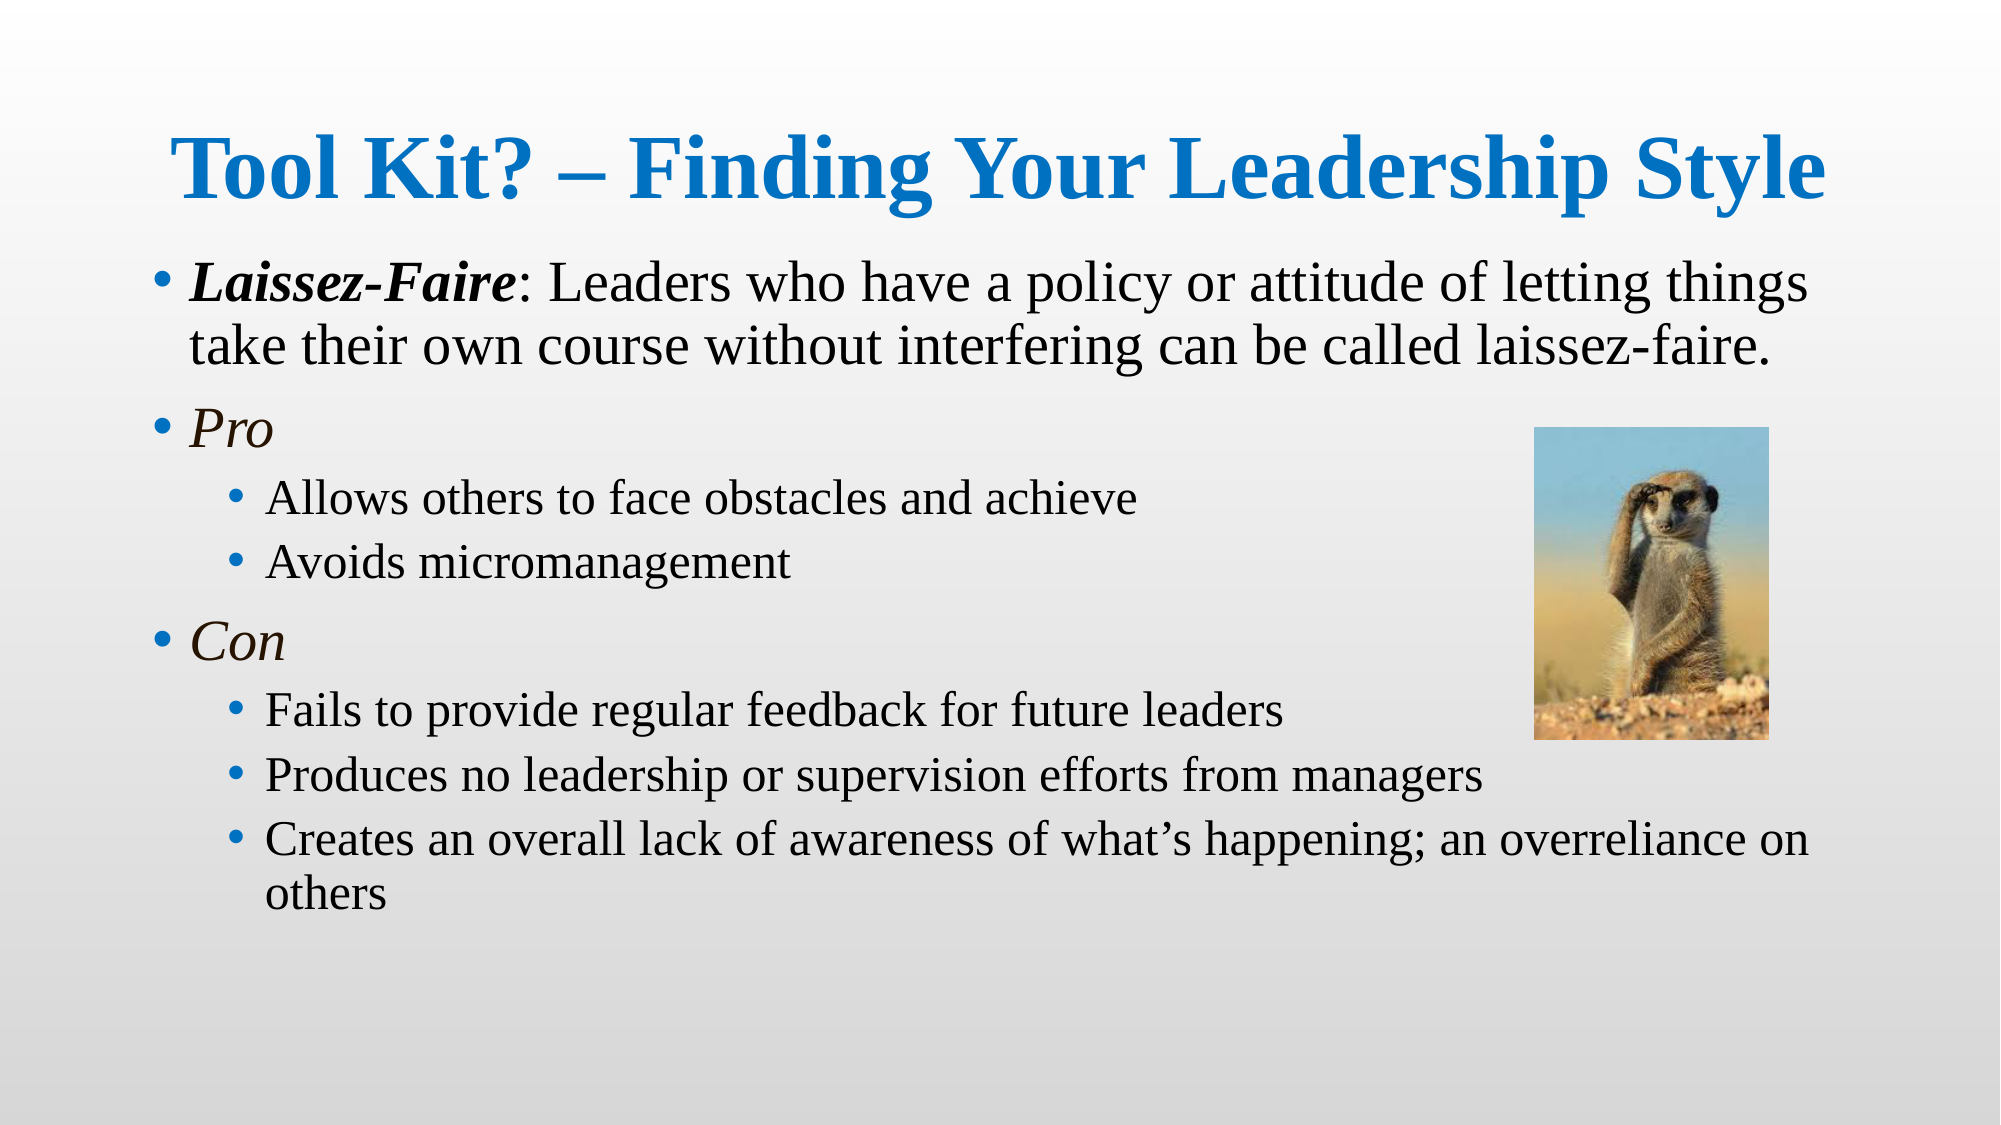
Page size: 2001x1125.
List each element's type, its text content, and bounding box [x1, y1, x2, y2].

list Laissez-Faire: Leaders who have a policy or attitude of letting things take their own course without interfering can be called laissez-faire. Pro Allows others to face obstacles and achieve Avoids micromanagement Con Fails to provide regular feedback for future leaders Produces no leadership or supervision efforts from managers Creates an overall lack of awareness of what’s happening; an overreliance on others [137, 243, 1863, 1107]
title Tool Kit? – Finding Your Leadership Style [137, 59, 1863, 243]
picture [1534, 427, 1770, 740]
